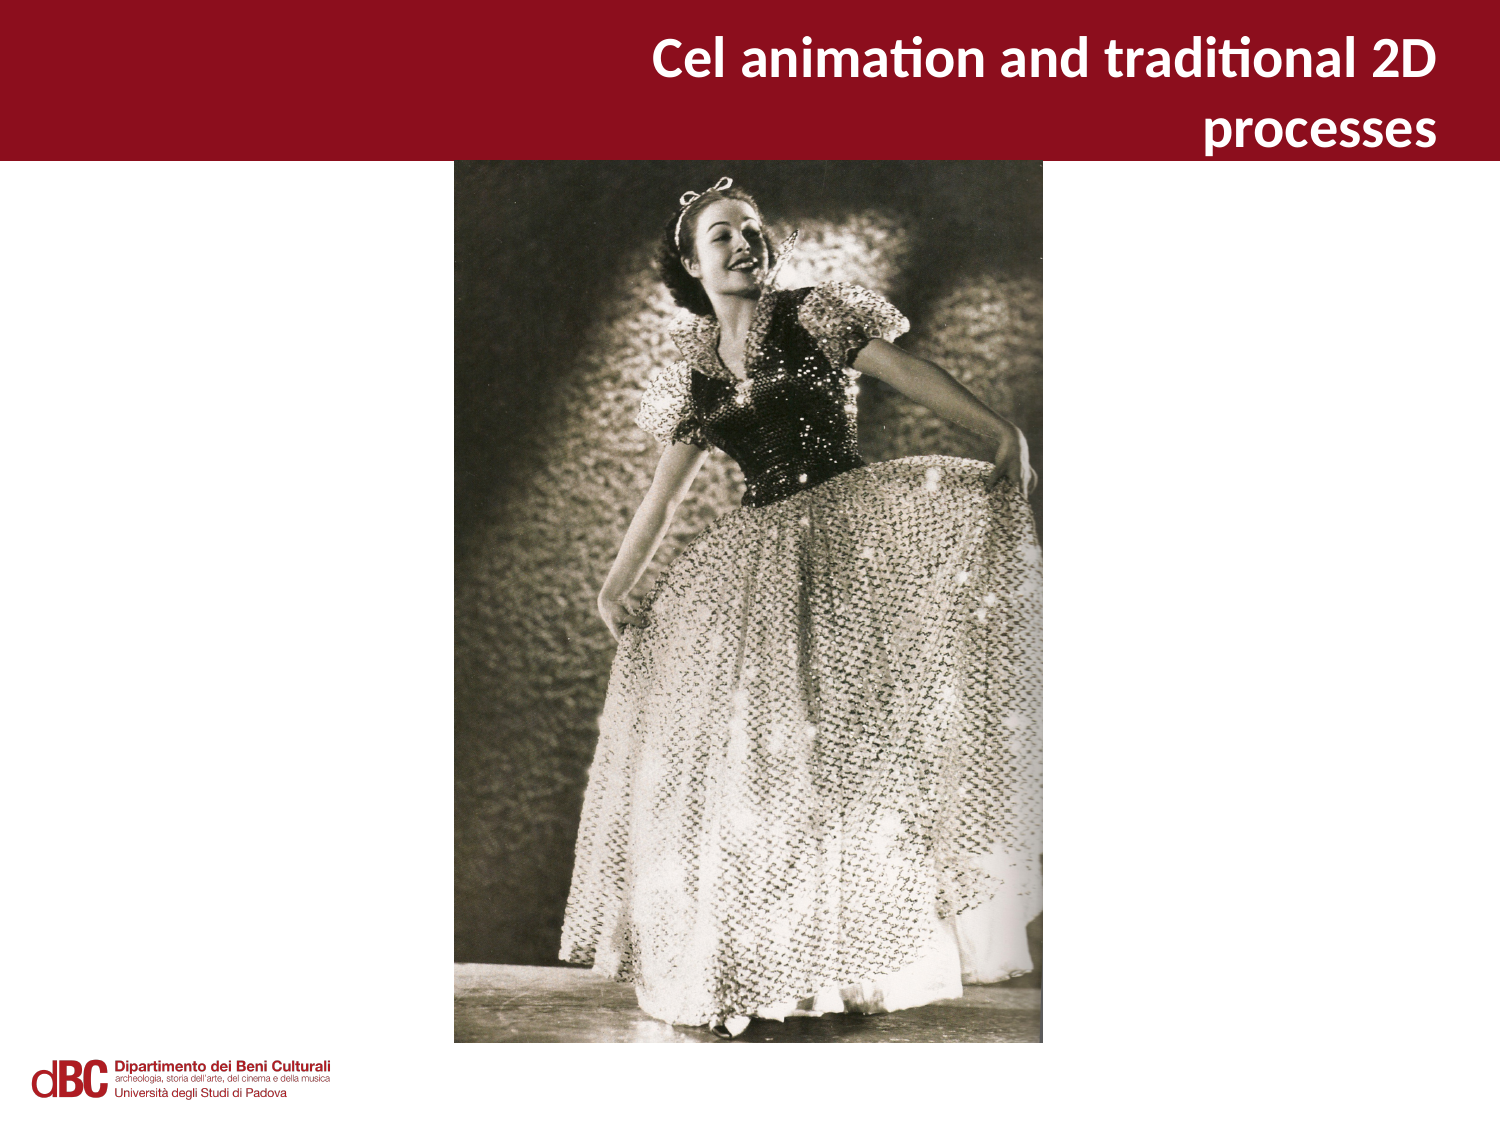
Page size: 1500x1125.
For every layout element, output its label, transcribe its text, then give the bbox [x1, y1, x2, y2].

text_box [0, 0, 1500, 161]
picture [454, 160, 1044, 1043]
text_box Cel animation and traditional 2D processes Rotoscoping [403, 19, 1438, 125]
picture [29, 1058, 337, 1104]
